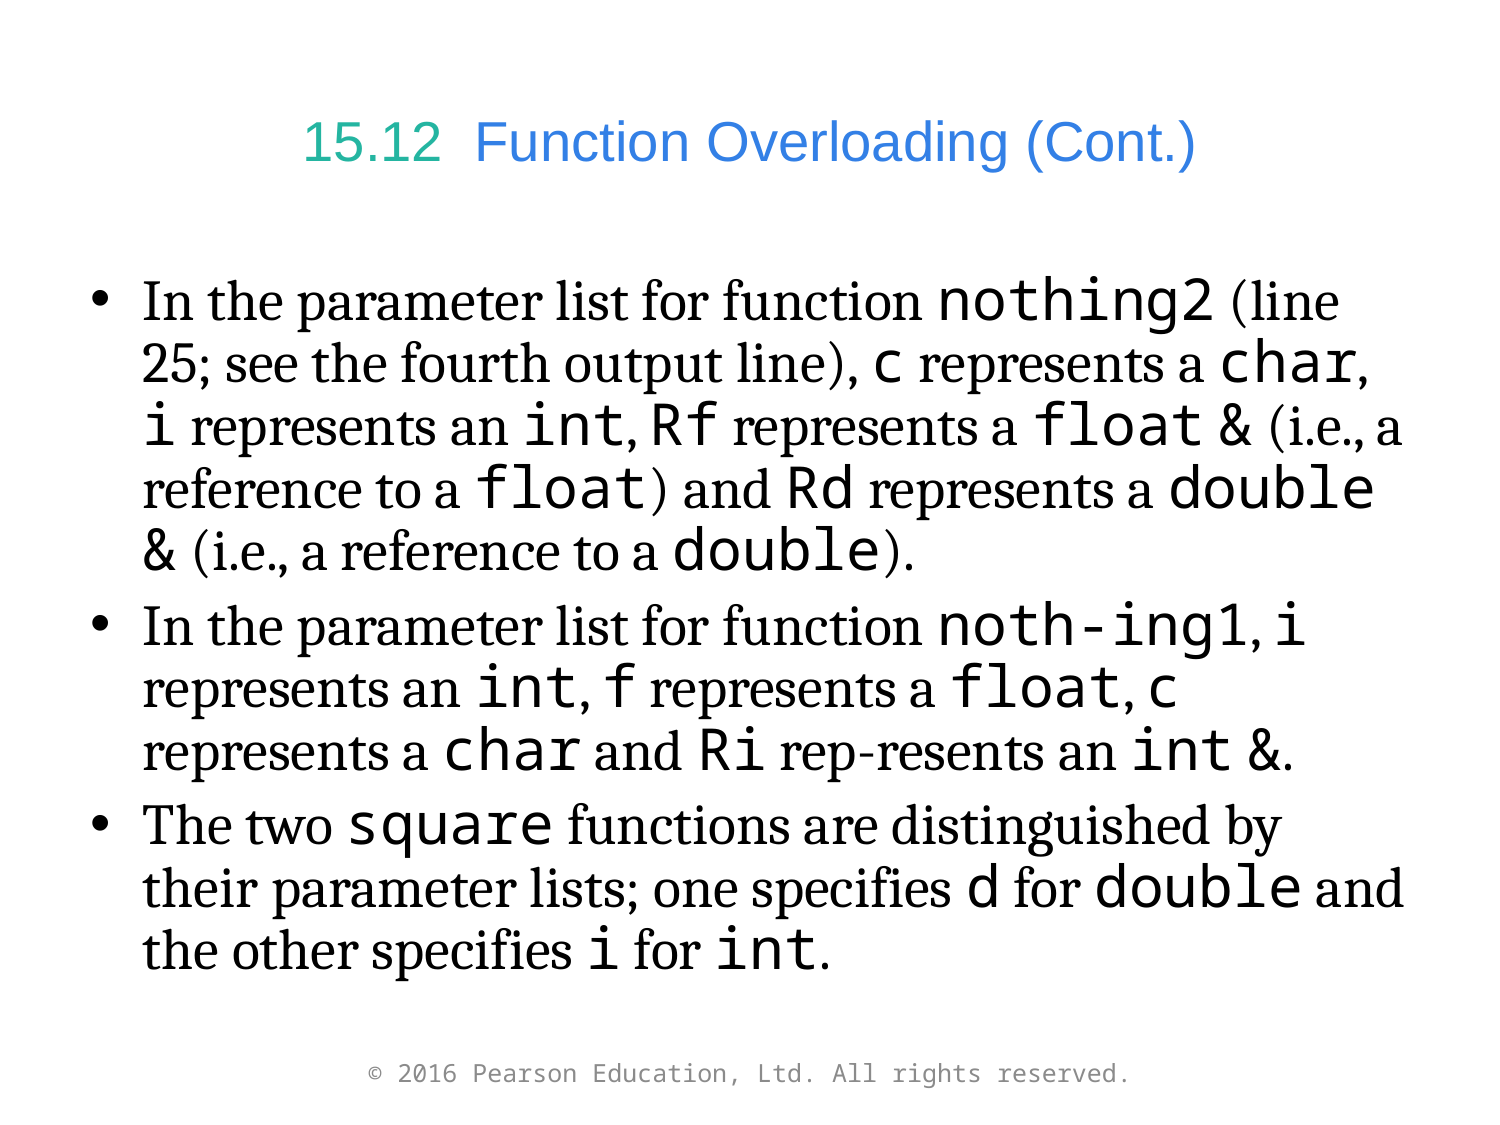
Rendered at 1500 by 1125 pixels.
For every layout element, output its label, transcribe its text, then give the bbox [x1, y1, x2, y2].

footer © 2016 Pearson Education, Ltd. All rights reserved. [262, 1042, 1238, 1103]
title 15.12 Function Overloading (Cont.) [75, 45, 1425, 233]
list In the parameter list for function nothing2 (line 25; see the fourth output line), c represents a char, i represents an int, Rf represents a float & (i.e., a reference to a float) and Rd represents a double & (i.e., a reference to a double). In the parameter list for function noth-ing1, i represents an int, f represents a float, c represents a char and Ri rep-resents an int &. The two square functions are distinguished by their parameter lists; one specifies d for double and the other specifies i for int. [75, 262, 1425, 1005]
